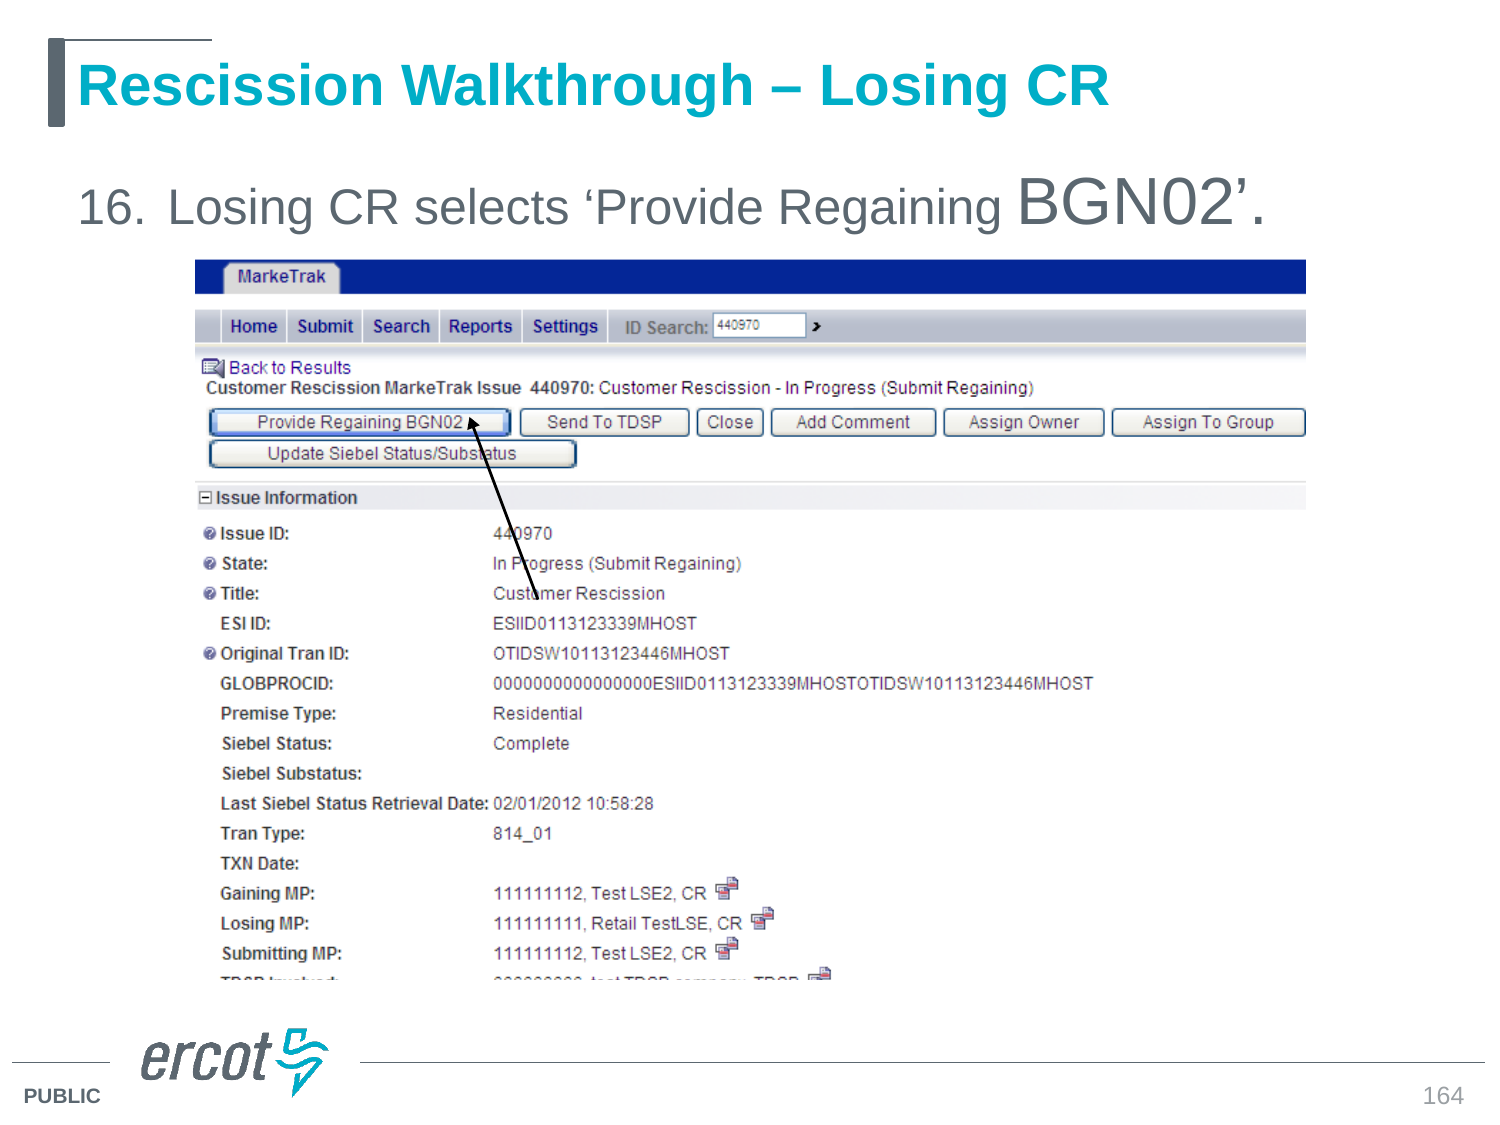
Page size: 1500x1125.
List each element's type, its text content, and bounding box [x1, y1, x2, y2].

list Losing CR selects ‘Provide Regaining BGN02’. [62, 150, 1450, 225]
picture [137, 1024, 332, 1100]
slide_number 164 [1400, 1076, 1488, 1113]
picture [193, 255, 1307, 980]
title Rescission Walkthrough – Losing CR [62, 39, 1450, 125]
